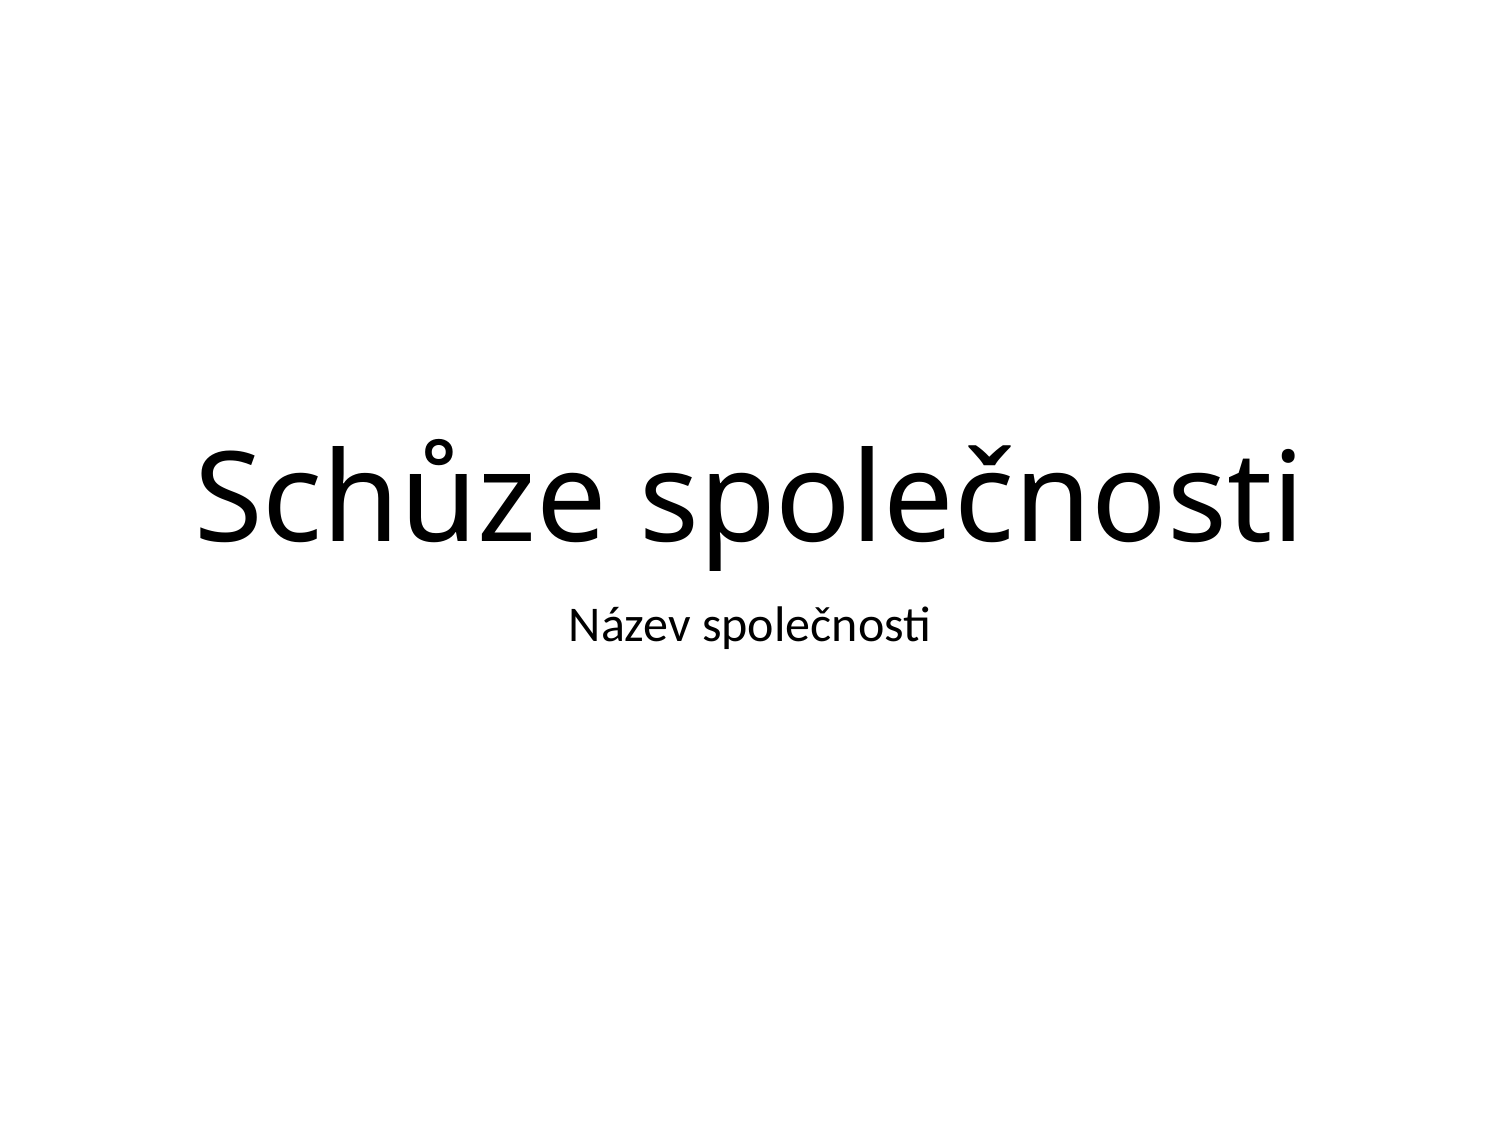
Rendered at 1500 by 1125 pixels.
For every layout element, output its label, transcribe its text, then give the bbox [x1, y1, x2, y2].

subtitle Název společnosti [187, 590, 1313, 863]
title Schůze společnosti [112, 184, 1388, 576]
